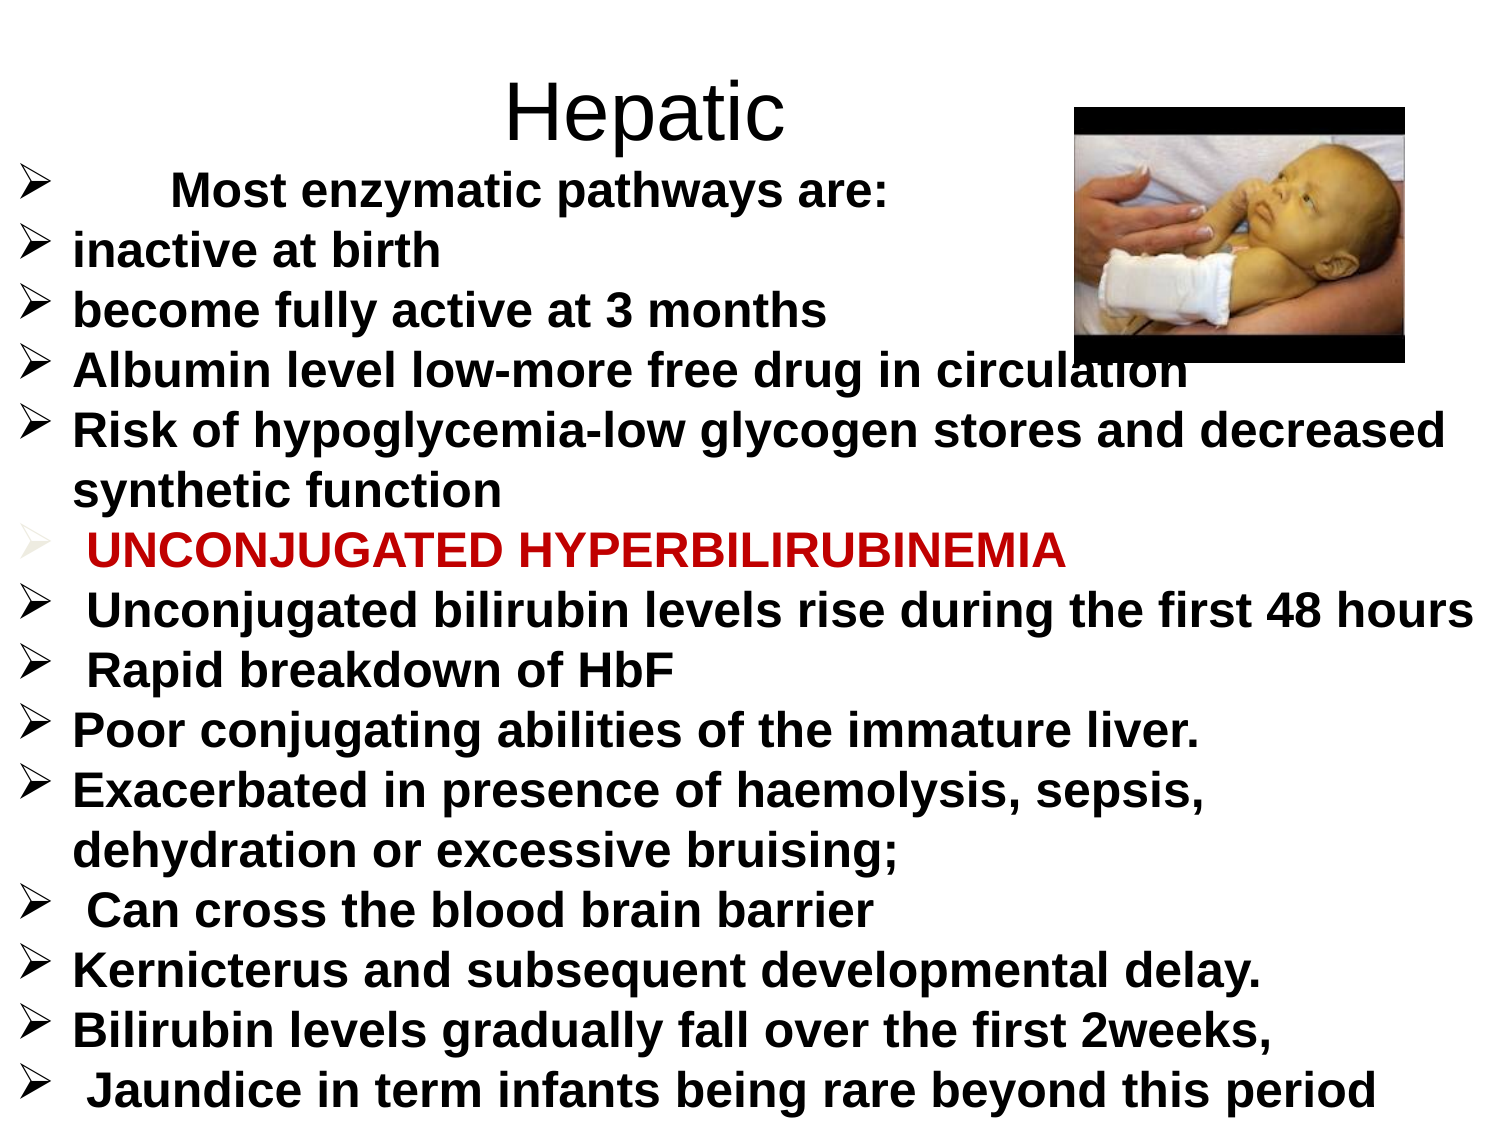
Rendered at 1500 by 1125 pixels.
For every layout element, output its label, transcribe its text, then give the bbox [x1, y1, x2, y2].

picture [1074, 107, 1405, 363]
text_box Hepatic Most enzymatic pathways are: inactive at birth become fully active at 3 months Albumin level low-more free drug in circulation Risk of hypoglycemia-low glycogen stores and decreased synthetic function UNCONJUGATED HYPERBILIRUBINEMIA Unconjugated bilirubin levels rise during the first 48 hours Rapid breakdown of HbF Poor conjugating abilities of the immature liver. Exacerbated in presence of haemolysis, sepsis, dehydration or excessive bruising; Can cross the blood brain barrier Kernicterus and subsequent developmental delay. Bilirubin levels gradually fall over the first 2weeks, Jaundice in term infants being rare beyond this period [1, 50, 1500, 1125]
